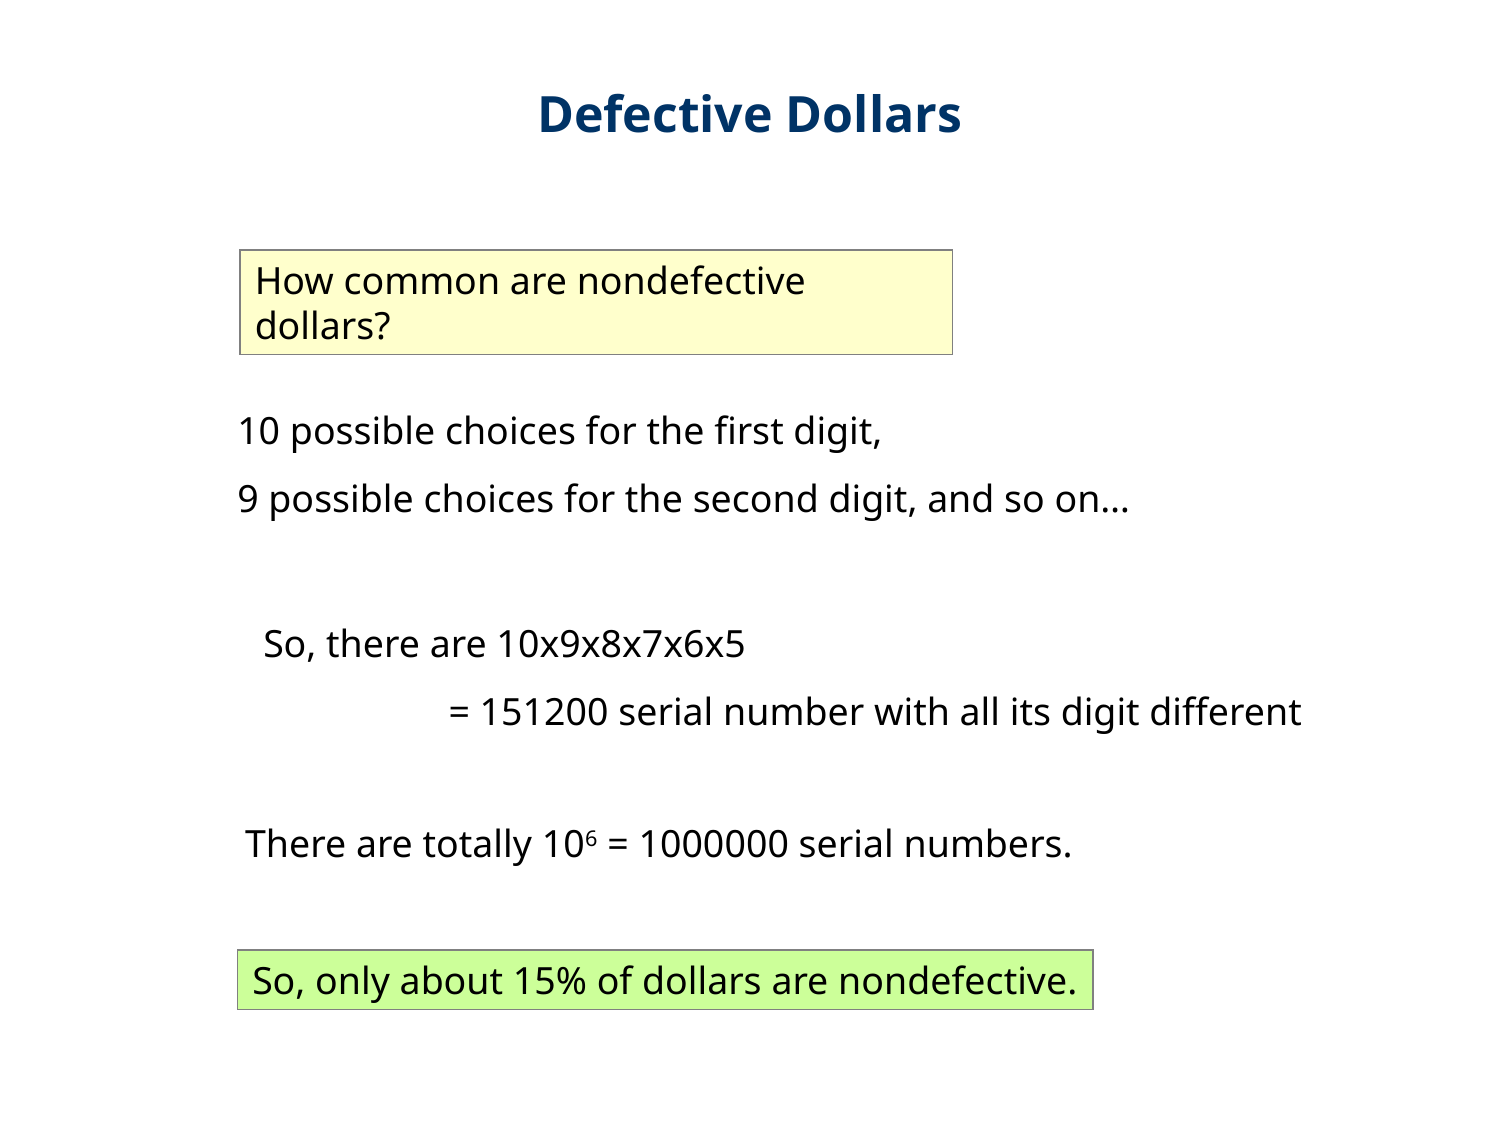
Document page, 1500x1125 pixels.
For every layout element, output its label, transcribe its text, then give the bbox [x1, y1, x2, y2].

text_box There are totally 106 = 1000000 serial numbers. [230, 812, 1089, 873]
text_box 10 possible choices for the first digit, 9 possible choices for the second digit, and so on… [222, 399, 1146, 528]
text_box Defective Dollars [522, 74, 977, 150]
text_box So, there are 10x9x8x7x6x5 = 151200 serial number with all its digit different [248, 612, 1318, 740]
text_box How common are nondefective dollars? [240, 249, 953, 355]
text_box So, only about 15% of dollars are nondefective. [237, 949, 1093, 1010]
